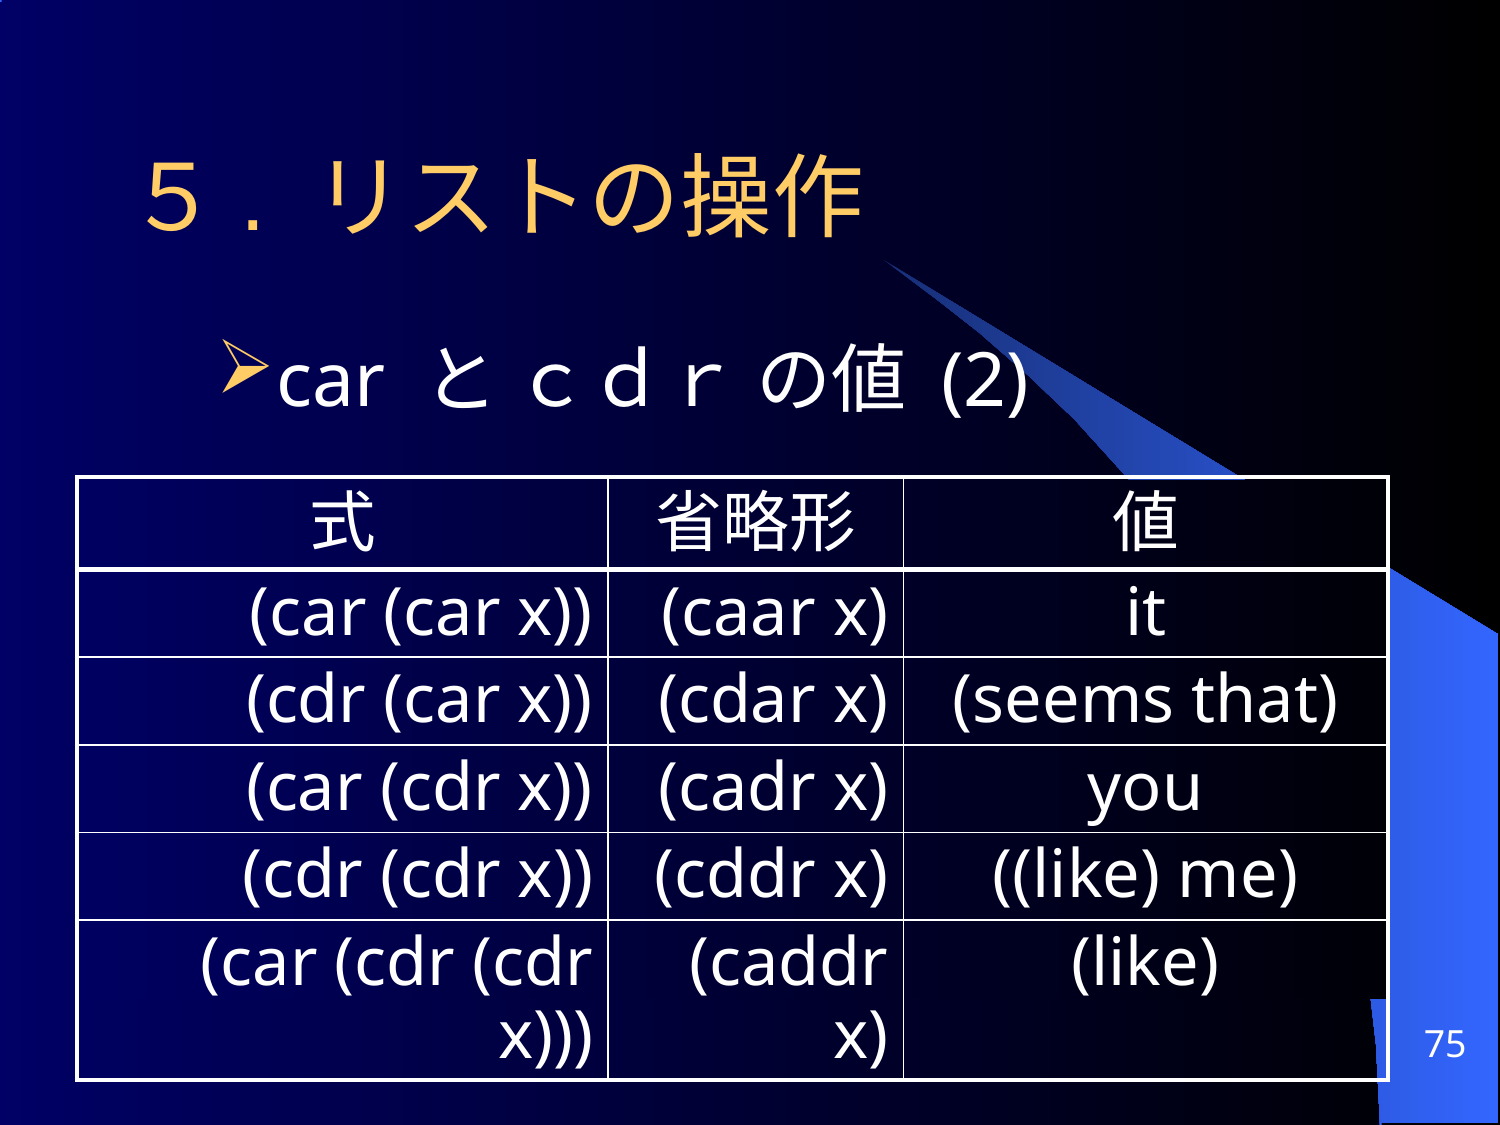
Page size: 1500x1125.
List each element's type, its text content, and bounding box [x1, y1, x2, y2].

title ５. リストの操作 [111, 99, 1438, 288]
table_cell you [904, 746, 1386, 832]
table_header 式 [79, 479, 607, 567]
table_cell (cadr x) [609, 746, 903, 832]
table_cell (cdr (cdr x)) [79, 833, 607, 919]
table_cell (cdr (car x)) [79, 658, 607, 744]
table_header 省略形 [609, 479, 903, 567]
list car と ｃｄｒ の値 (2) [111, 323, 1388, 454]
table_cell (car (car x)) [79, 572, 607, 656]
table_cell (cddr x) [609, 833, 903, 919]
text_box 75 [1390, 1008, 1482, 1071]
table_cell (caar x) [609, 572, 903, 656]
table_cell (like) [904, 921, 1386, 1078]
table_cell (cdar x) [609, 658, 903, 744]
table_cell it [904, 572, 1386, 656]
table_cell (car (cdr x)) [79, 746, 607, 832]
table_cell (car (cdr (cdr x))) [79, 921, 607, 1078]
table_cell ((like) me) [904, 833, 1386, 919]
table_header 値 [904, 479, 1386, 567]
table_cell (caddr x) [609, 921, 903, 1078]
table_cell (seems that) [904, 658, 1386, 744]
